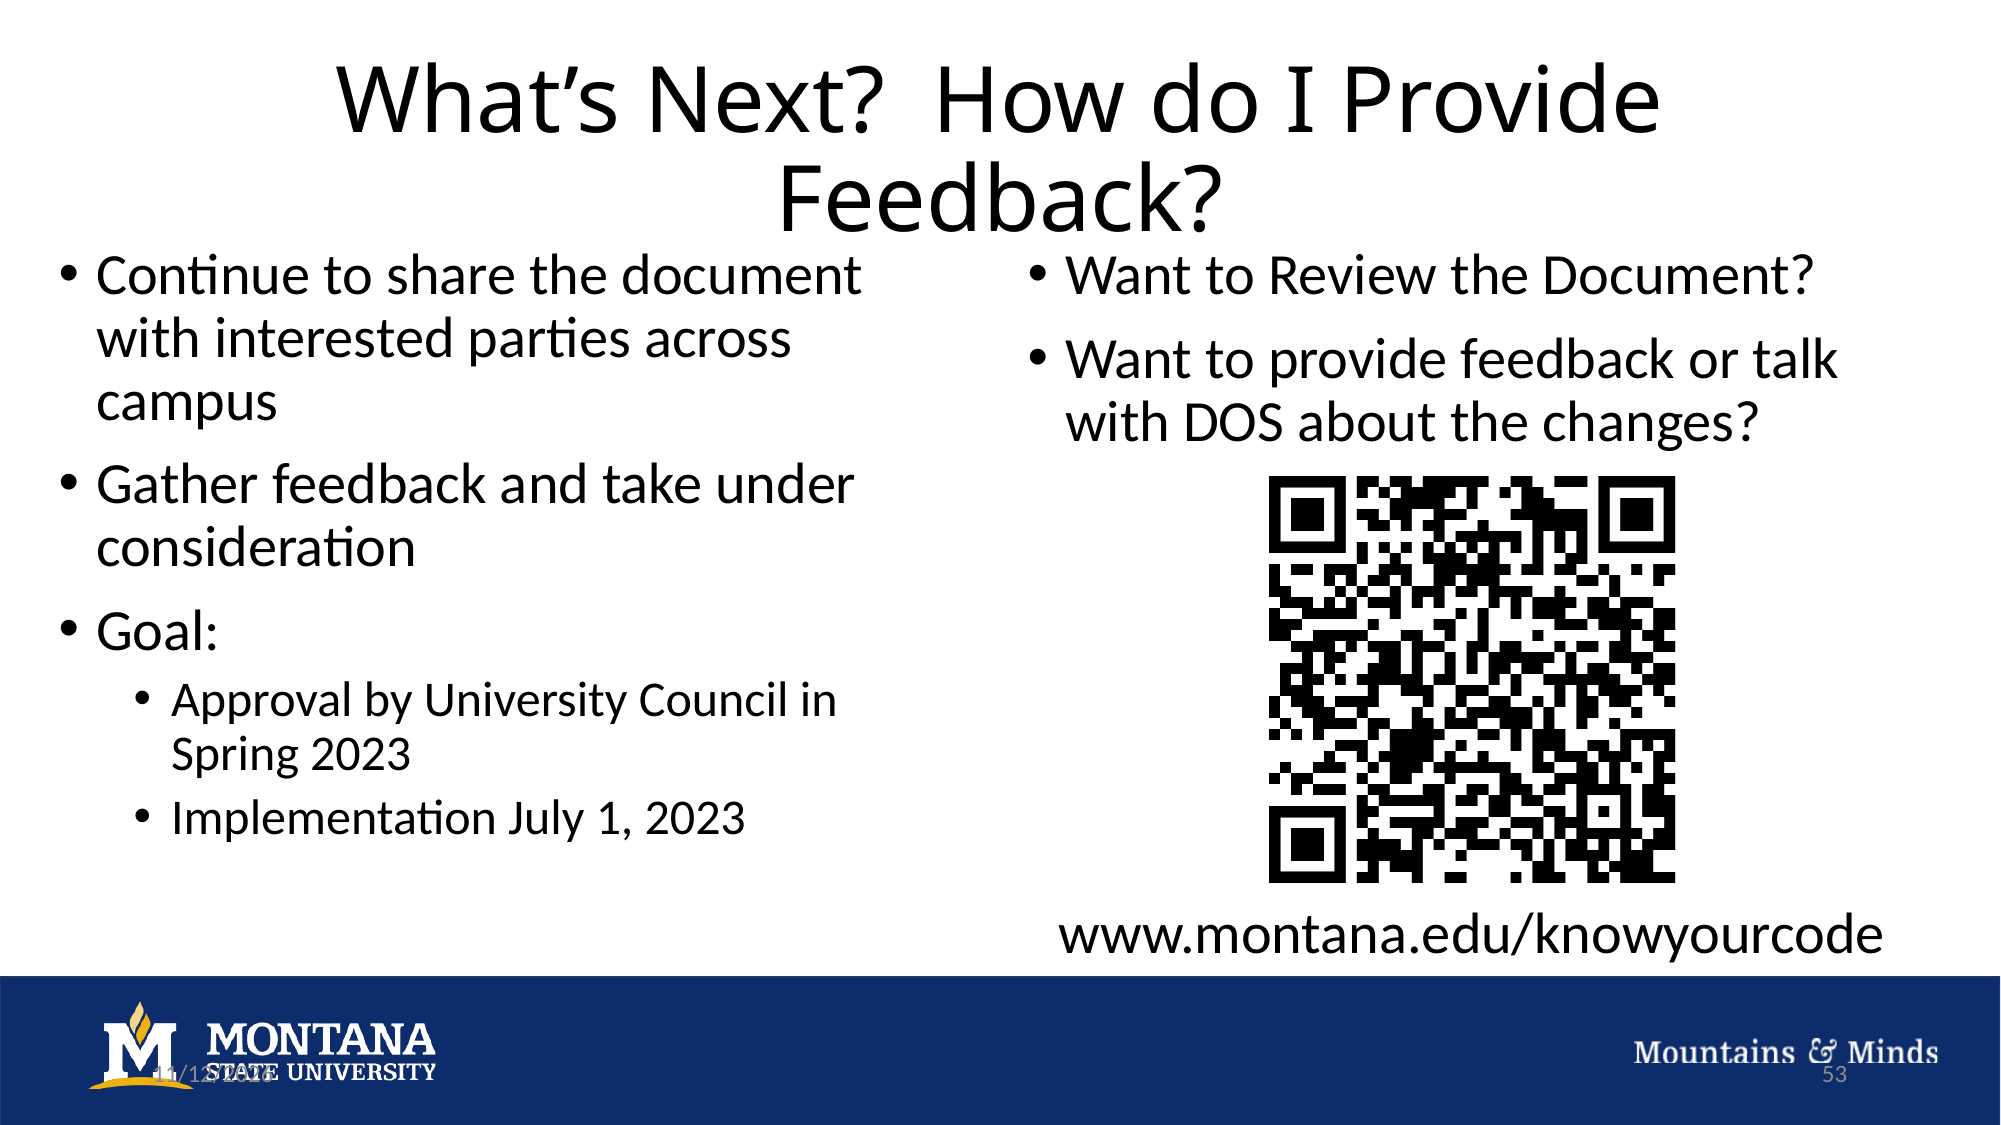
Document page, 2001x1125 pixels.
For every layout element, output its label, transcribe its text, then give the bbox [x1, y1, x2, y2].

title What’s Next? How do I Provide Feedback? [137, 43, 1863, 261]
text_box Continue to share the document with interested parties across campus Gather feedback and take under consideration Goal: Approval by University Council in Spring 2023 Implementation July 1, 2023 [43, 236, 963, 957]
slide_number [137, 1042, 588, 1103]
list [137, 299, 988, 1014]
text_box www.montana.edu/knowyourcode [1012, 886, 1932, 984]
list Want to Review the Document? Want to provide feedback or talk with DOS about the changes? [1012, 236, 1932, 494]
slide_number 53 [1412, 1042, 1863, 1103]
picture [1246, 454, 1697, 905]
